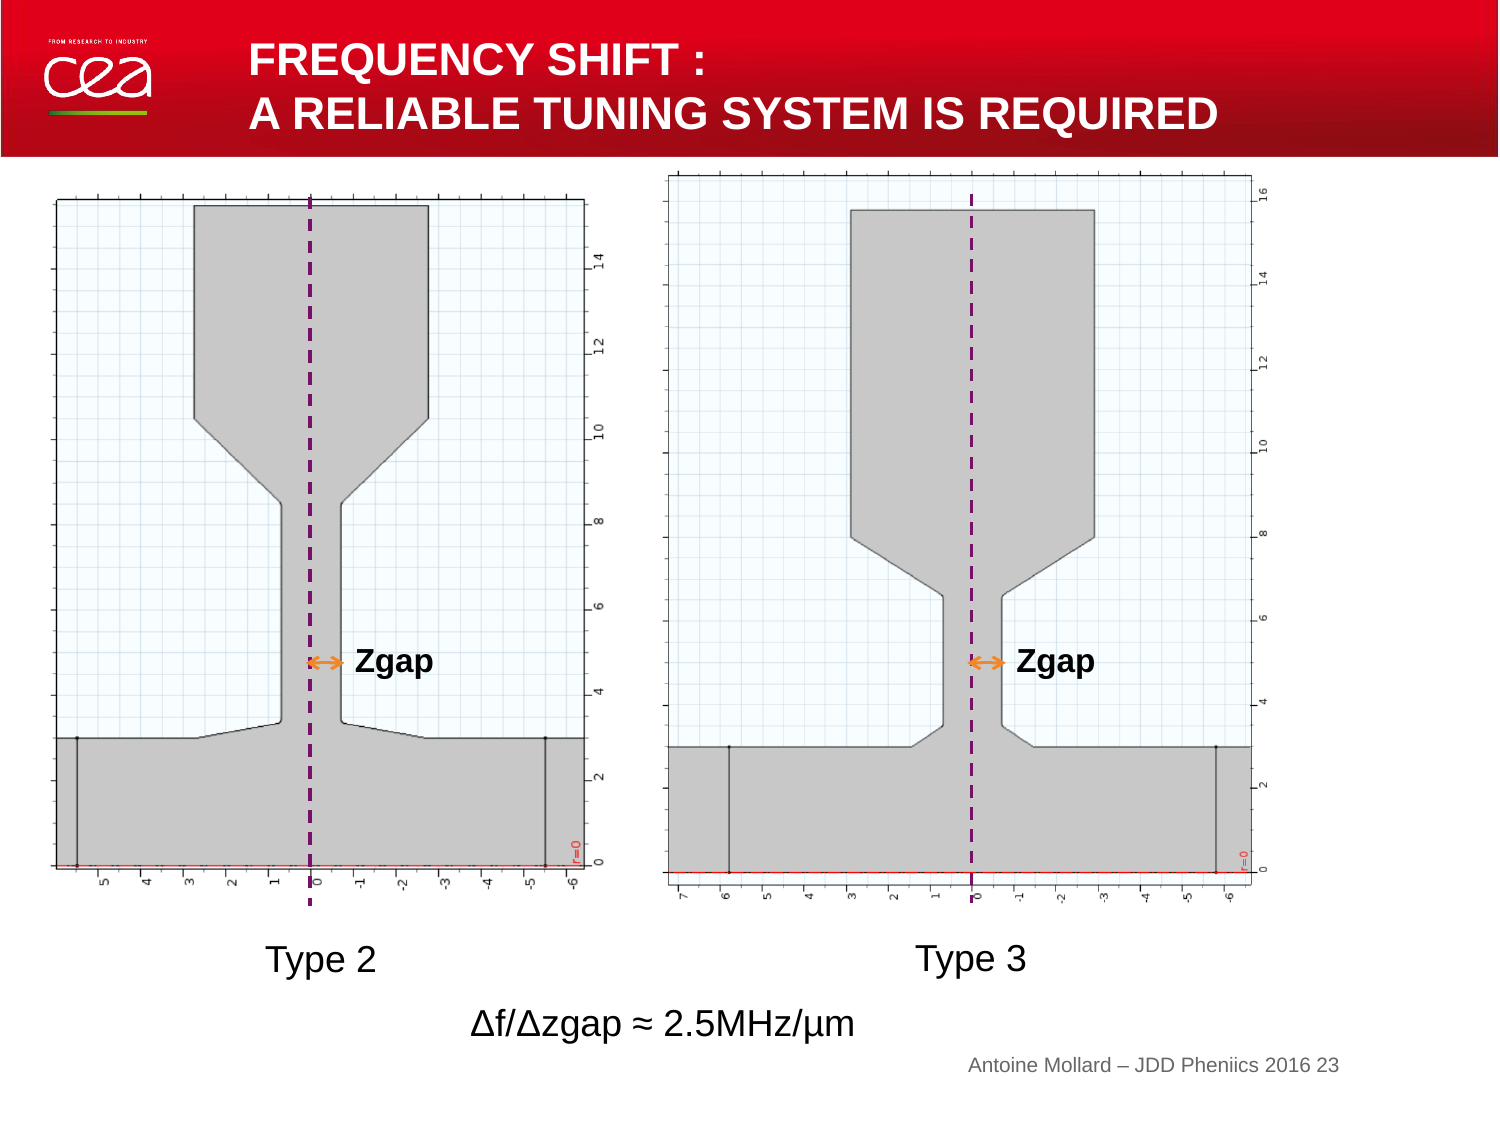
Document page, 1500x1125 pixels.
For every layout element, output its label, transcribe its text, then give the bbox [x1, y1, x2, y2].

title Frequency shift : a reliable tuning system is required [248, 7, 1436, 161]
picture [663, 854, 1271, 929]
picture [663, 171, 1271, 245]
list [586, 245, 966, 854]
footer Antoine Mollard – JDD Pheniics 2016 [336, 1034, 1311, 1095]
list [976, 245, 1346, 854]
picture [0, 0, 1500, 157]
text_box Δf/Δzgap ≈ 2.5MHz/µm [455, 992, 873, 1052]
slide_number 23 [1316, 1034, 1500, 1094]
text_box Type 2 [249, 927, 650, 988]
text_box Type 3 [900, 926, 1300, 987]
picture [0, 194, 608, 920]
